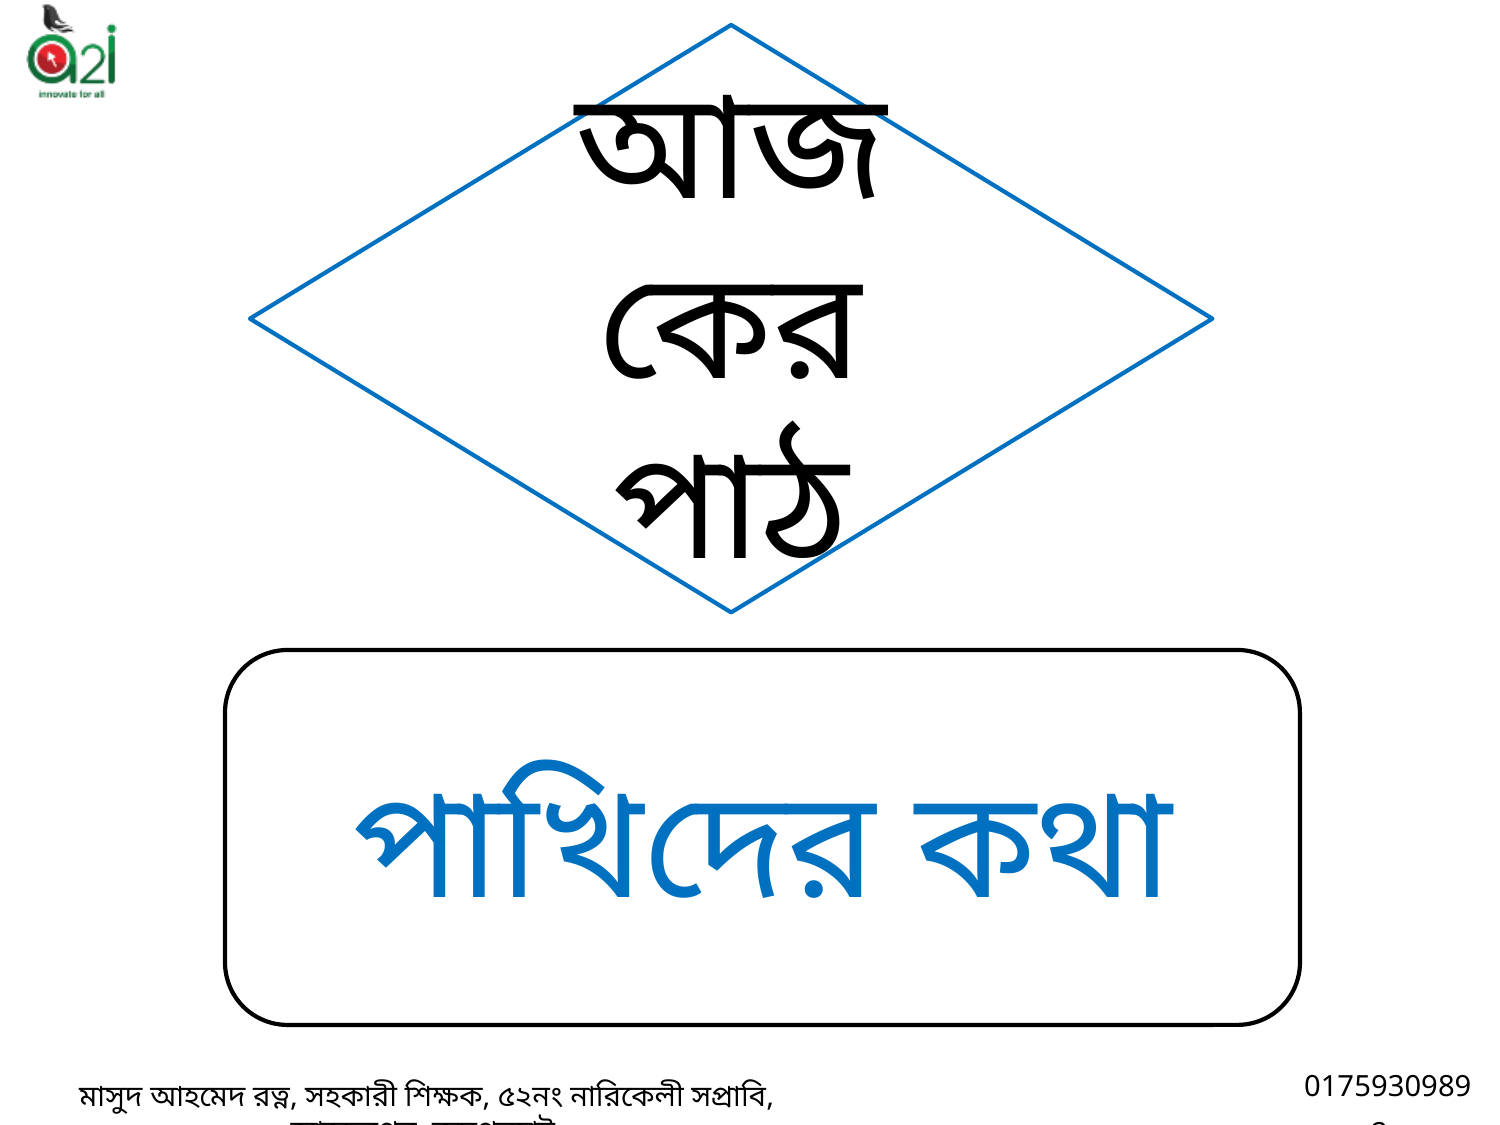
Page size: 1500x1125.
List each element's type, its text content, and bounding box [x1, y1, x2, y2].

text_box পাখিদের কথা [222, 647, 1303, 1028]
text_box 01759309892 [1287, 1059, 1489, 1125]
picture [0, 0, 145, 126]
text_box মাসুদ আহমেদ রত্ন, সহকারী শিক্ষক, ৫২নং নারিকেলী সপ্রাবি, আক্কেলপুর, জয়পুরহাট [20, 1069, 833, 1125]
text_box আজকের পাঠ [247, 23, 1215, 615]
